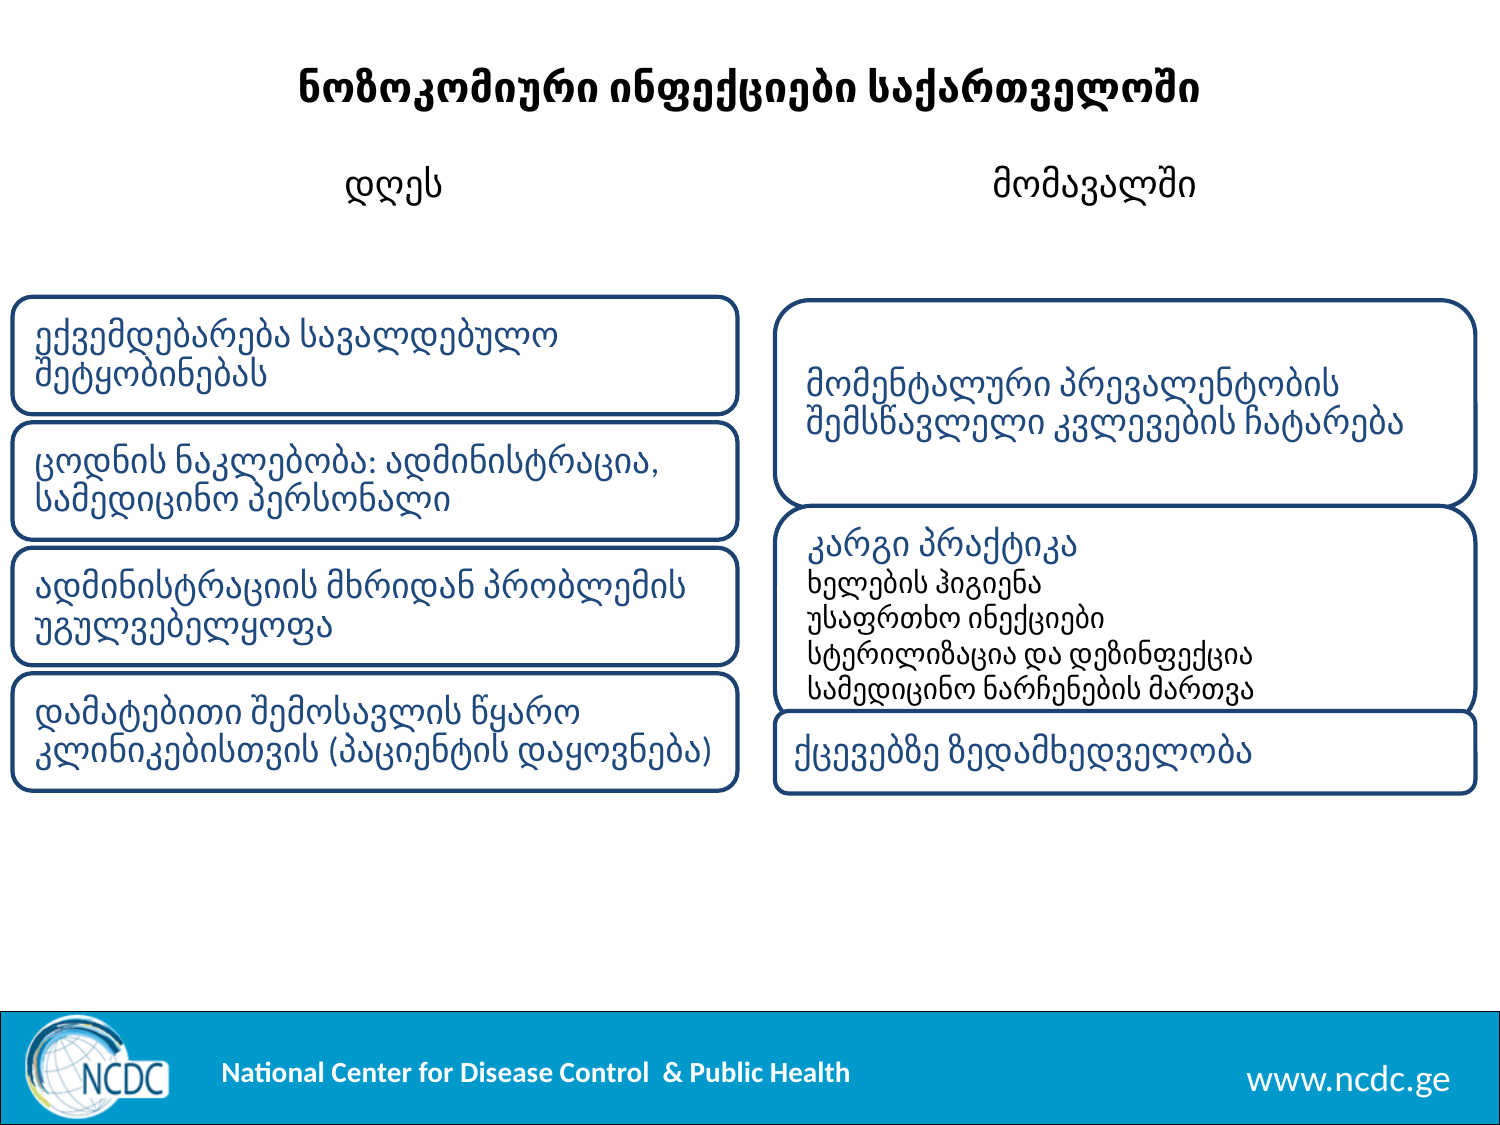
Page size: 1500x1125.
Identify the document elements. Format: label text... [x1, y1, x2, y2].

list დღეს [50, 146, 738, 213]
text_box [0, 1011, 1500, 1125]
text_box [12, 249, 738, 838]
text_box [774, 299, 1476, 813]
title ნოზოკომიური ინფექციები საქართველოში [23, 24, 1476, 113]
list მომავალში [751, 148, 1438, 213]
